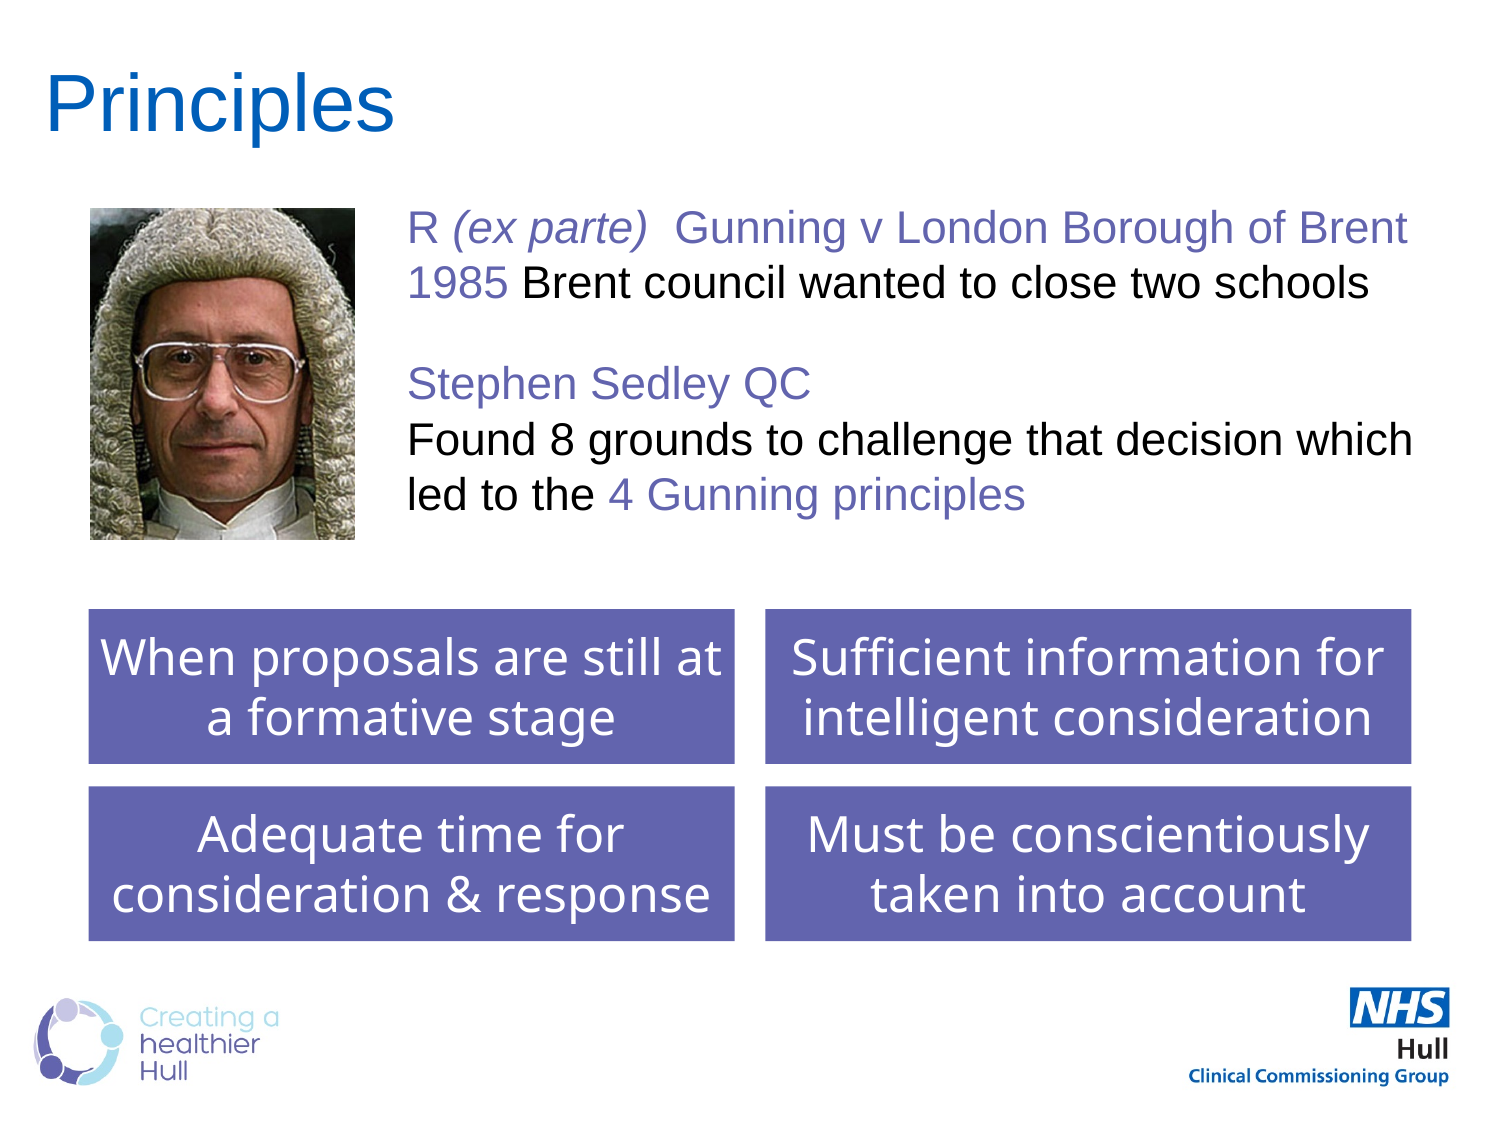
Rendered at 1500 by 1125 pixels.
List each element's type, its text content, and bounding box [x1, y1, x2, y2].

picture [1028, 980, 1489, 1115]
text_box [86, 931, 737, 943]
text_box R (ex parte) Gunning v London Borough of Brent 1985 Brent council wanted to close two schools [392, 189, 1467, 315]
text_box [0, 962, 1500, 1125]
text_box [86, 784, 737, 795]
text_box [86, 607, 737, 618]
text_box [86, 754, 737, 766]
text_box When proposals are still at a formative stage [73, 618, 750, 754]
text_box Stephen Sedley QC Found 8 grounds to challenge that decision which led to the 4 Gunning principles [392, 346, 1467, 527]
text_box [763, 607, 1414, 618]
text_box Must be conscientiously taken into account [750, 795, 1427, 931]
picture [6, 975, 304, 1102]
text_box [763, 784, 1414, 795]
text_box [763, 754, 1414, 766]
text_box Sufficient information for intelligent consideration [750, 618, 1427, 754]
picture [90, 208, 356, 540]
text_box [763, 931, 1414, 943]
text_box Adequate time for consideration & response [73, 795, 750, 931]
text_box Principles [29, 42, 1400, 155]
